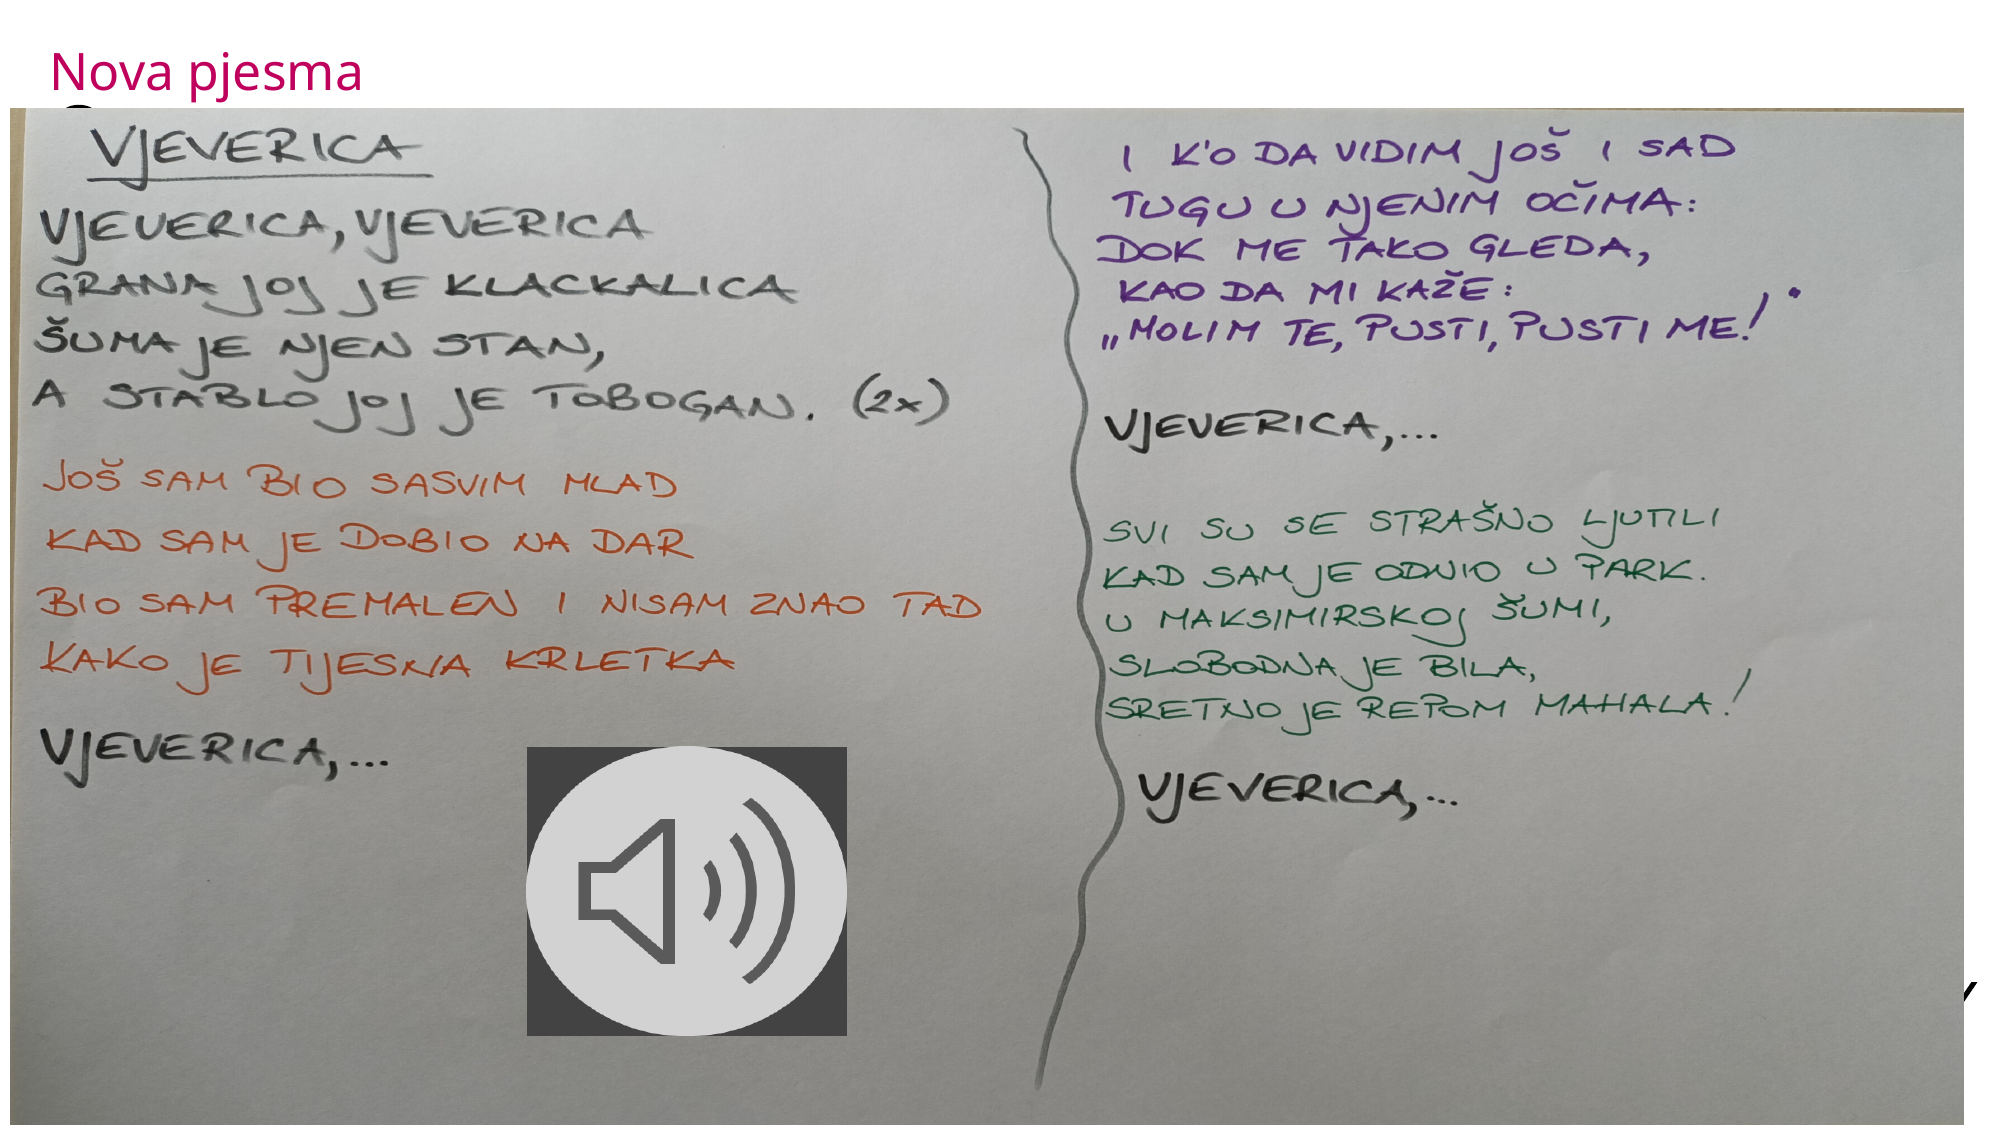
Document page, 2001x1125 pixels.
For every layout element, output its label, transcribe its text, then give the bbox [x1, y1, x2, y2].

title Nova pjesma [34, 37, 500, 108]
picture [525, 745, 848, 1037]
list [10, 108, 1964, 1125]
